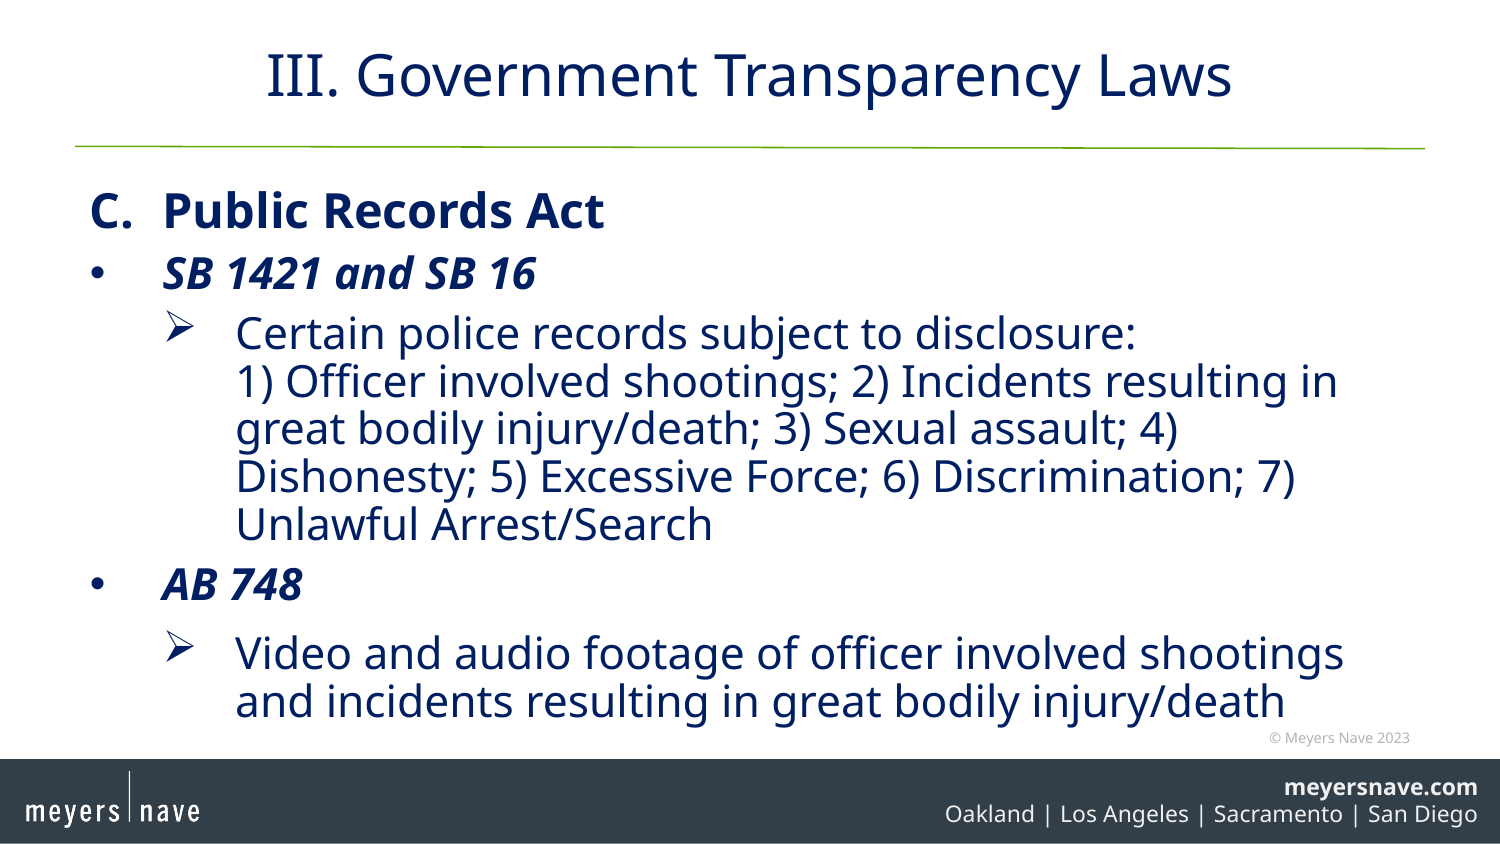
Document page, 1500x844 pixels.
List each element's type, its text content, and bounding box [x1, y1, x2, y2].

title III. Government Transparency Laws [0, 0, 1500, 147]
list C. Public Records Act SB 1421 and SB 16 Certain police records subject to disclosure: 1) Officer involved shootings; 2) Incidents resulting in great bodily injury/death; 3) Sexual assault; 4) Dishonesty; 5) Excessive Force; 6) Discrimination; 7) Unlawful Arrest/Search AB 748 Video and audio footage of officer involved shootings and incidents resulting in great bodily injury/death [75, 179, 1425, 740]
picture [26, 771, 199, 832]
